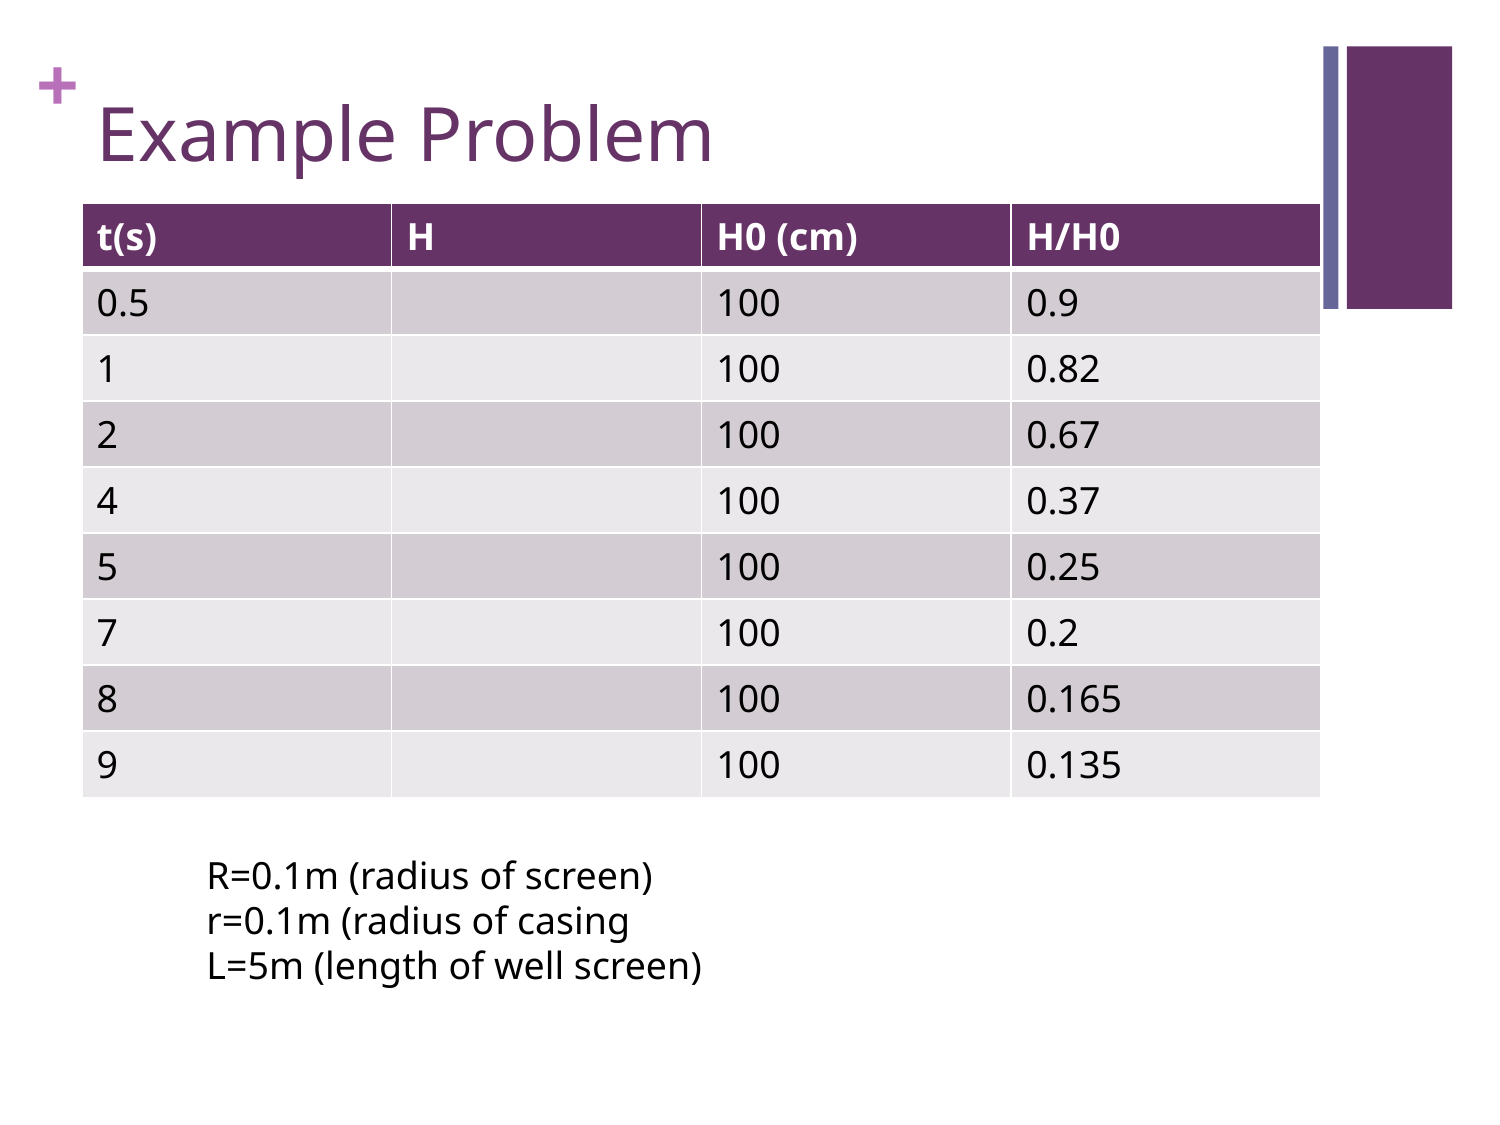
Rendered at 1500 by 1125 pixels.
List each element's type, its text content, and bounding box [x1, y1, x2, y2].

table_cell 0.5 [83, 272, 391, 334]
table_header H/H0 [1012, 204, 1320, 266]
table_cell 0.25 [1012, 534, 1320, 598]
table_cell 0.165 [1012, 666, 1320, 730]
table_header t(s) [83, 204, 391, 266]
table_cell 0.135 [1012, 732, 1320, 797]
table_cell 100 [702, 336, 1010, 400]
table_cell 100 [702, 732, 1010, 797]
table_cell [392, 666, 701, 730]
table_cell 9 [83, 732, 391, 797]
table_cell 0.67 [1012, 402, 1320, 466]
table_cell [392, 468, 701, 532]
table_cell 100 [702, 272, 1010, 334]
text_box R=0.1m (radius of screen) r=0.1m (radius of casing L=5m (length of well screen) [191, 844, 1136, 995]
table_cell 100 [702, 468, 1010, 532]
table_cell 100 [702, 666, 1010, 730]
table_cell 0.9 [1012, 272, 1320, 334]
table_cell 5 [83, 534, 391, 598]
table_cell [392, 336, 701, 400]
table_cell 0.2 [1012, 600, 1320, 664]
table_cell 7 [83, 600, 391, 664]
table_cell 100 [702, 600, 1010, 664]
table_cell [392, 600, 701, 664]
table_cell 100 [702, 402, 1010, 466]
table_header H [392, 204, 701, 266]
title Example Problem [81, 79, 1322, 202]
table_cell [392, 272, 701, 334]
table_cell 100 [702, 534, 1010, 598]
table_cell [392, 534, 701, 598]
table_cell 2 [83, 402, 391, 466]
table_header H0 (cm) [702, 204, 1010, 266]
table_cell [392, 732, 701, 797]
table_cell 4 [83, 468, 391, 532]
table_cell [392, 402, 701, 466]
table_cell 0.82 [1012, 336, 1320, 400]
table_cell 1 [83, 336, 391, 400]
table_cell 0.37 [1012, 468, 1320, 532]
table_cell 8 [83, 666, 391, 730]
